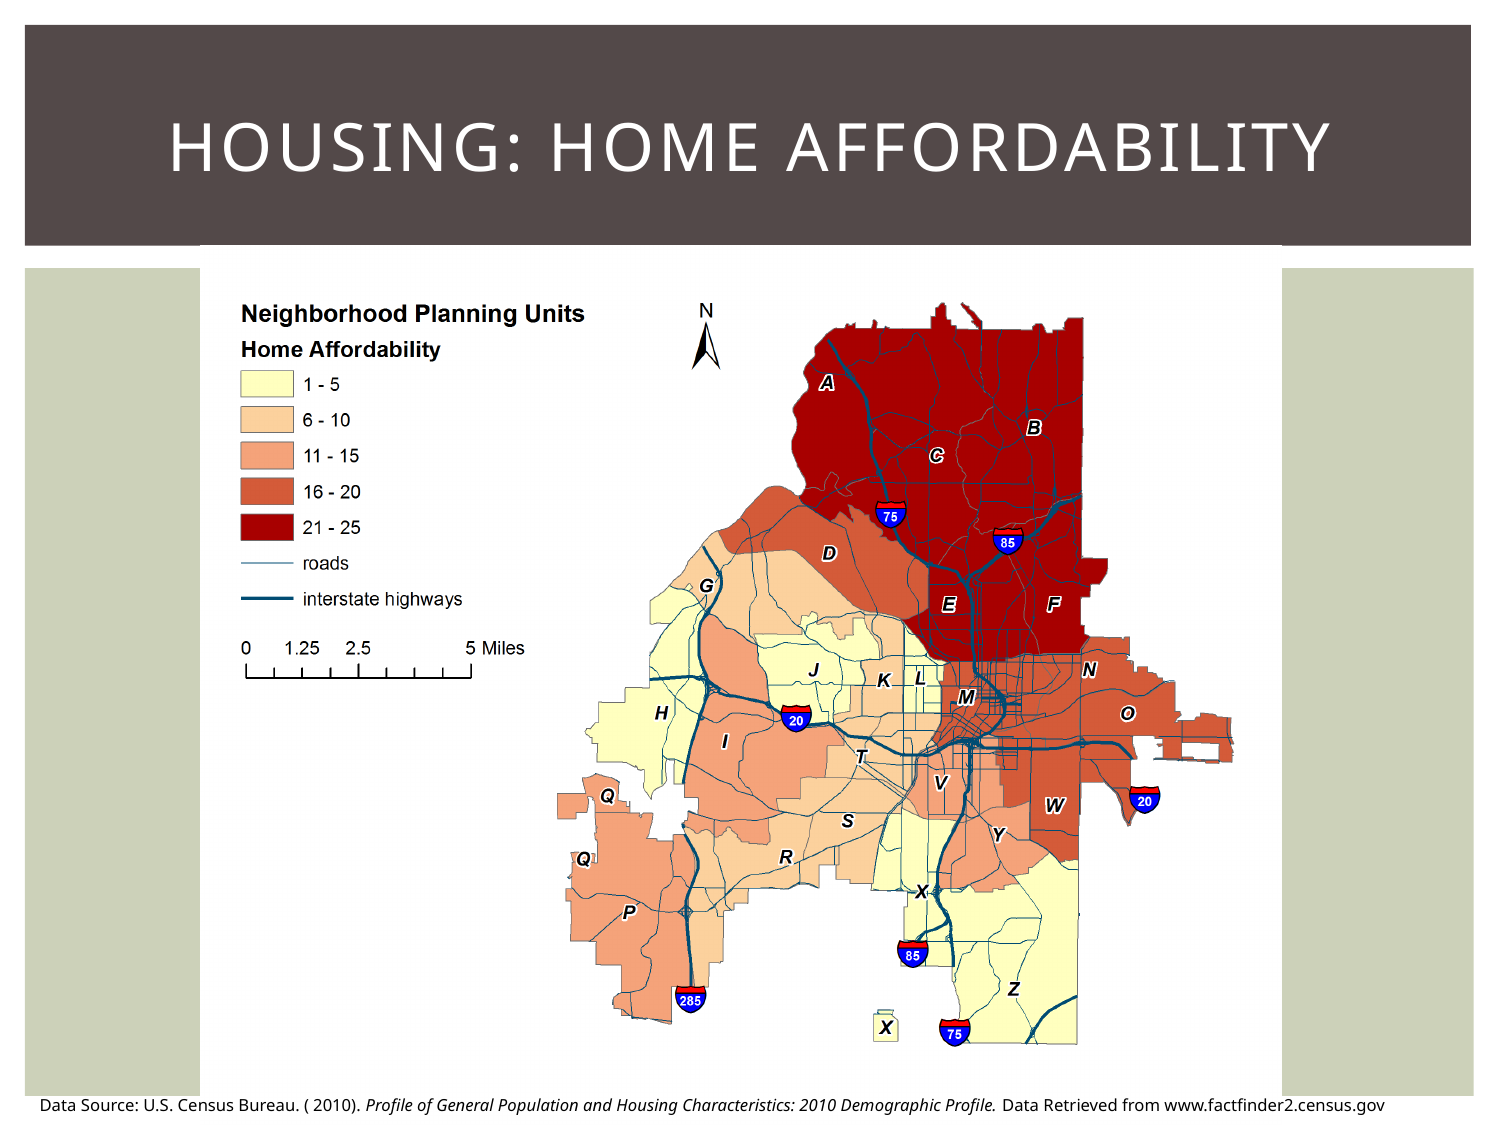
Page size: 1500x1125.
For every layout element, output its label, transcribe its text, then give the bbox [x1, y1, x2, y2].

text_box Data Source: U.S. Census Bureau. ( 2010). Profile of General Population and Housing Characteristics: 2010 Demographic Profile. Data Retrieved from www.factfinder2.census.gov [1286, 1087, 1450, 1123]
picture [199, 245, 1283, 1125]
title HOUSING: Home Affordability [62, 58, 1438, 232]
text_box Data Source: U.S. Census Bureau. ( 2010). Profile of General Population and Housing Characteristics: 2010 Demographic Profile. Data Retrieved from www.factfinder2.census.gov [24, 1087, 194, 1123]
